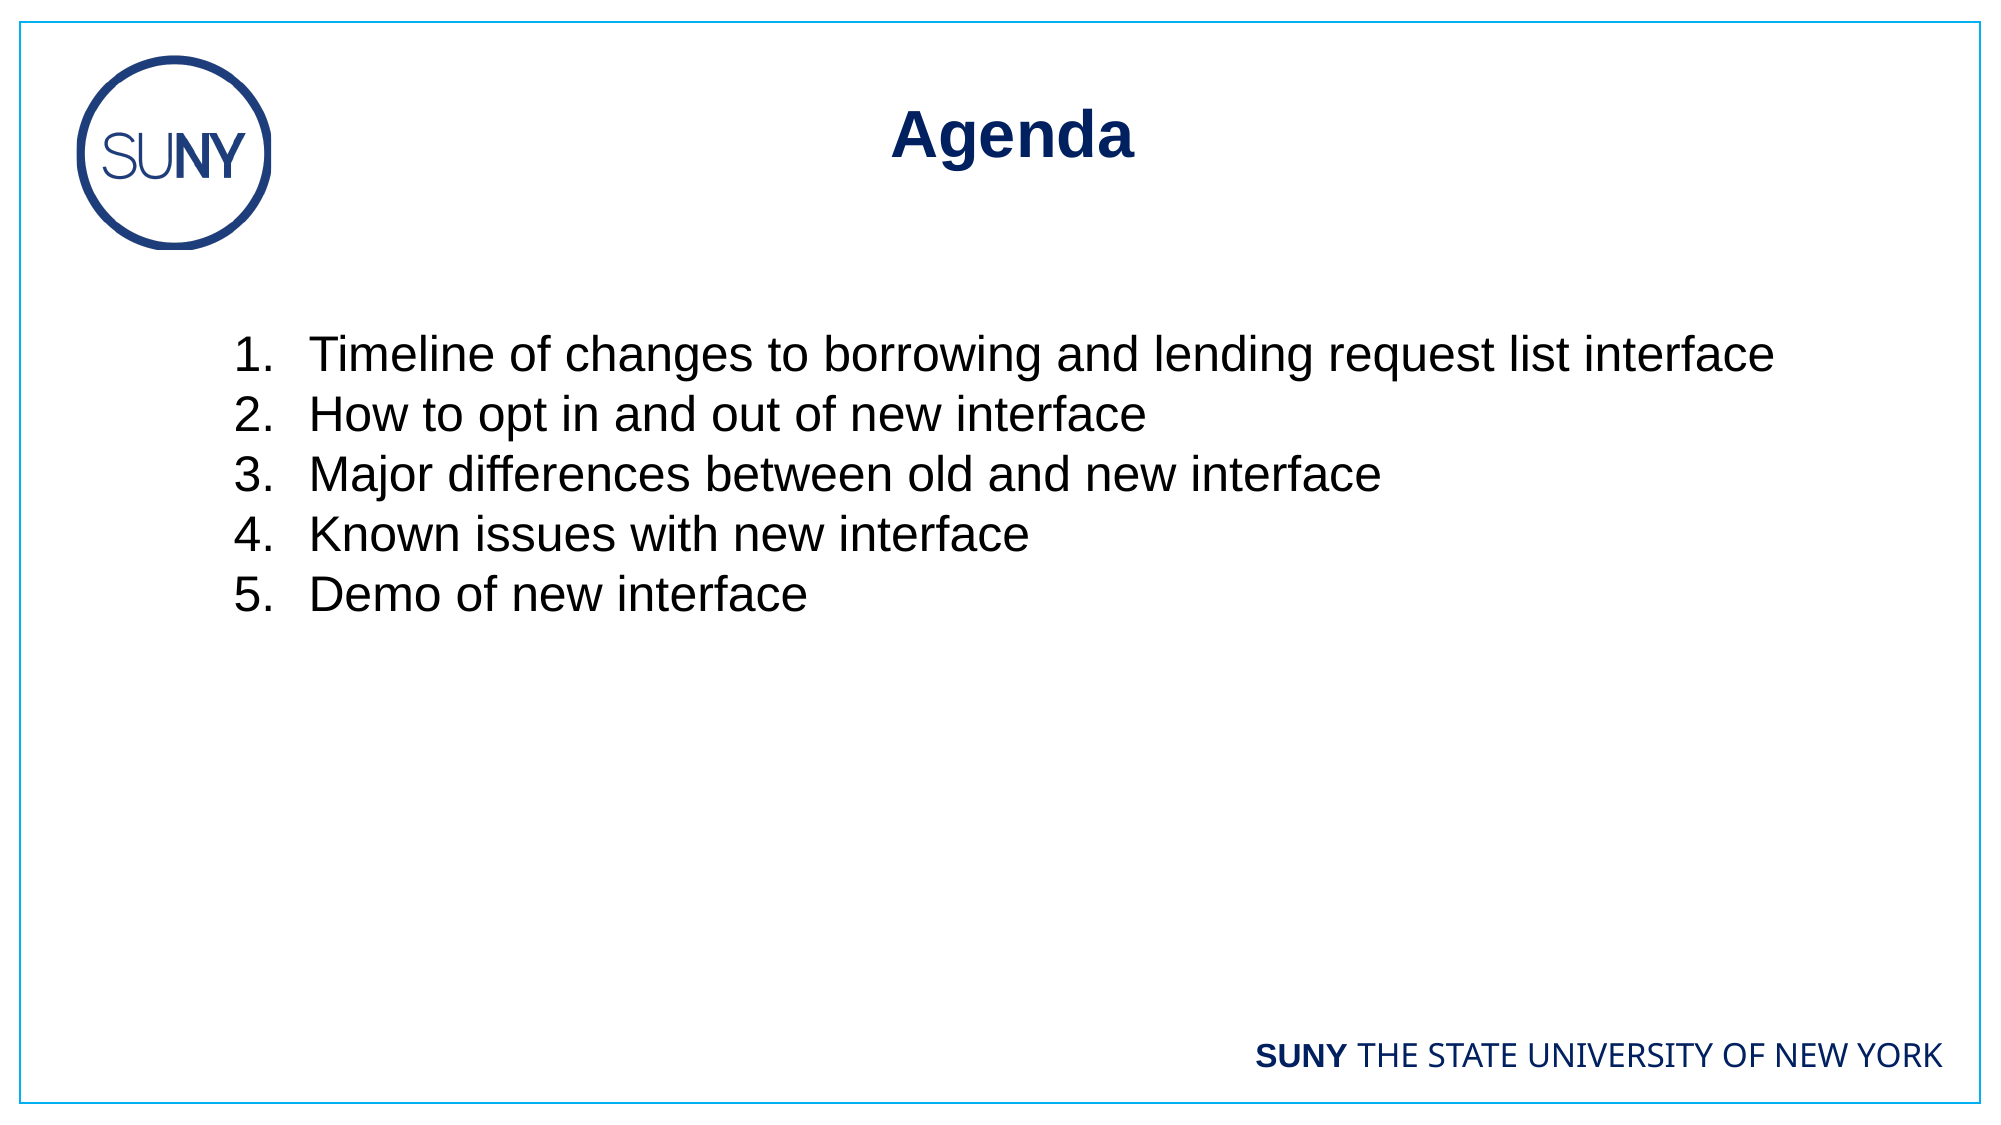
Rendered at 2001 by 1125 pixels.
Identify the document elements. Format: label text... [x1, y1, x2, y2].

text_box Timeline of changes to borrowing and lending request list interface How to opt in and out of new interface Major differences between old and new interface Known issues with new interface Demo of new interface [218, 313, 1816, 629]
text_box Agenda [408, 83, 1616, 179]
